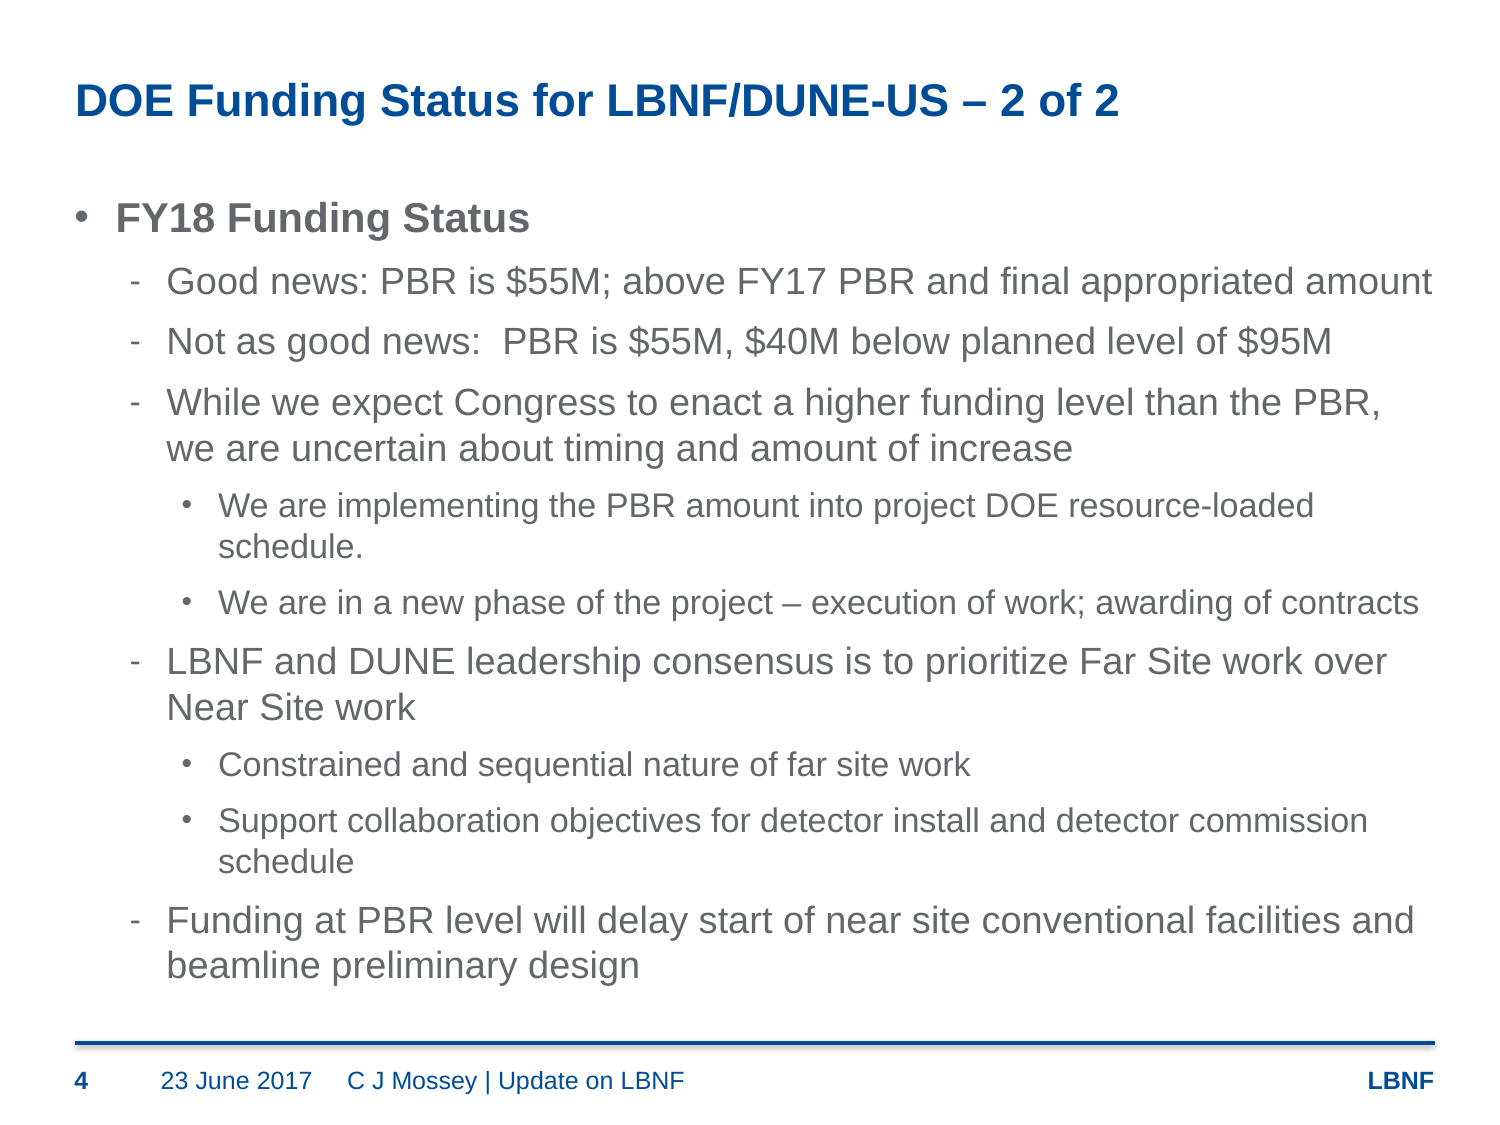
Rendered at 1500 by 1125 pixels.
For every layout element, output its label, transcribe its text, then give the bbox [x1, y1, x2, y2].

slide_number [161, 1065, 347, 1096]
footer C J Mossey | Update on LBNF [347, 1065, 1269, 1096]
slide_number 4 [74, 1065, 161, 1096]
list FY18 Funding Status Good news: PBR is $55M; above FY17 PBR and final appropriated amount Not as good news: PBR is $55M, $40M below planned level of $95M While we expect Congress to enact a higher funding level than the PBR, we are uncertain about timing and amount of increase We are implementing the PBR amount into project DOE resource-loaded schedule. We are in a new phase of the project – execution of work; awarding of contracts LBNF and DUNE leadership consensus is to prioritize Far Site work over Near Site work Constrained and sequential nature of far site work Support collaboration objectives for detector install and detector commission schedule Funding at PBR level will delay start of near site conventional facilities and beamline preliminary design [74, 183, 1435, 1065]
title DOE Funding Status for LBNF/DUNE-US – 2 of 2 [75, 70, 1436, 165]
